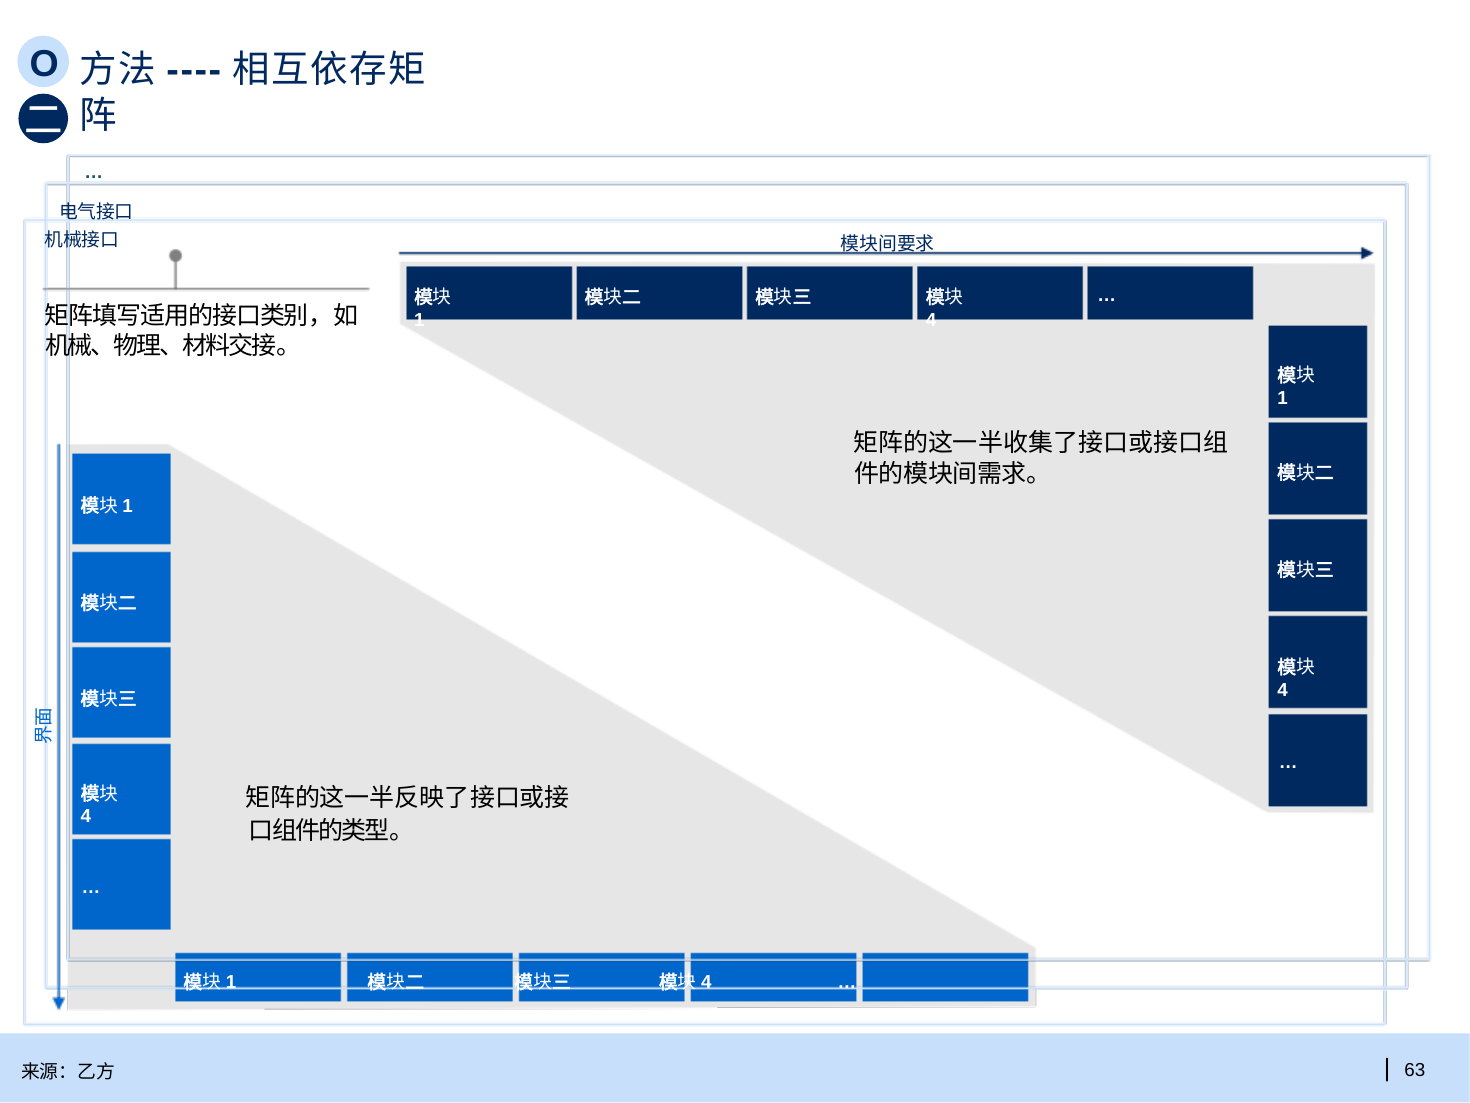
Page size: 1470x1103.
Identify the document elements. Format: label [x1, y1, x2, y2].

text_box [77, 41, 450, 92]
text_box [17, 35, 69, 88]
text_box [18, 93, 69, 144]
picture [23, 154, 1432, 1027]
text_box [0, 1033, 1470, 1103]
